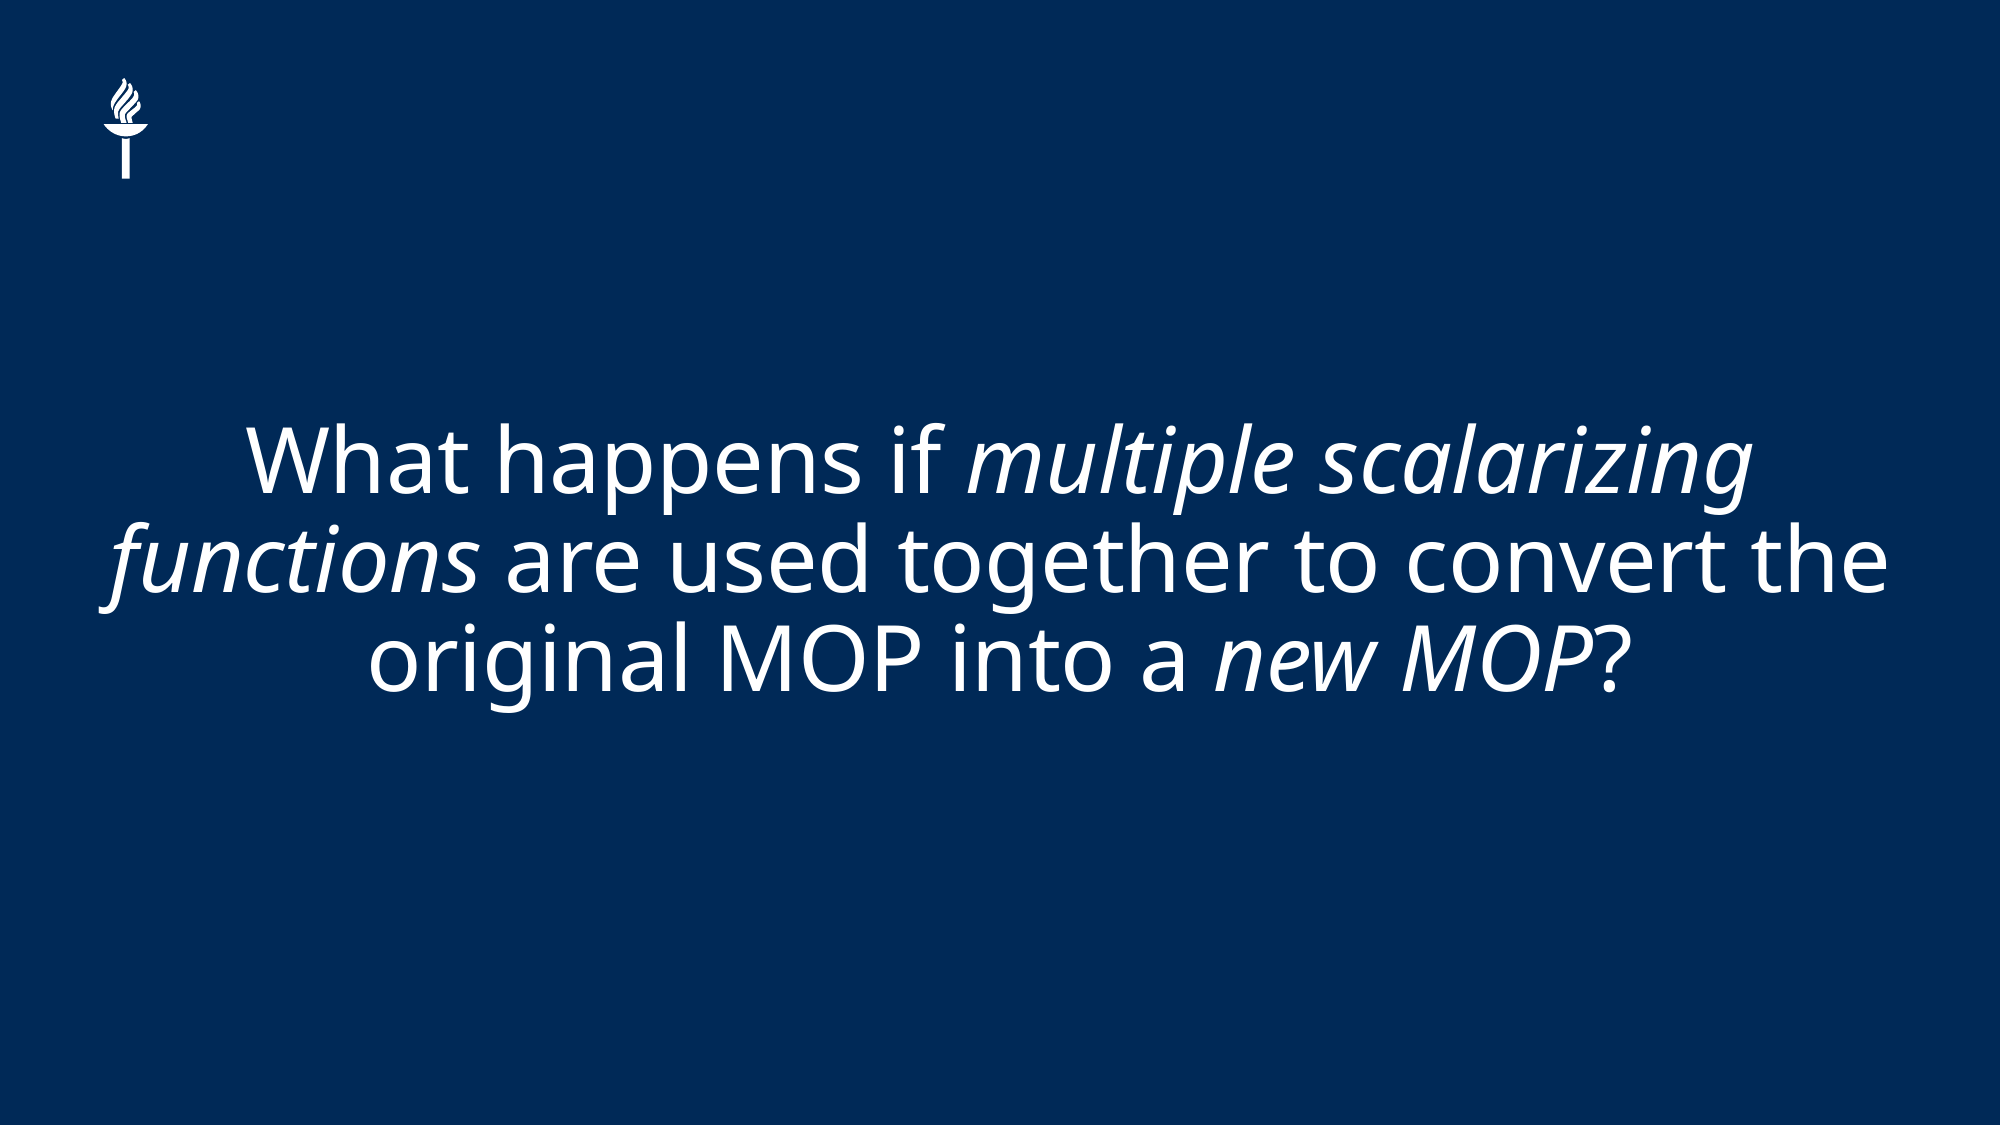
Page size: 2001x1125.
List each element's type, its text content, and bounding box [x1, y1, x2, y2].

title What happens if multiple scalarizing functions are used together to convert the original MOP into a new MOP? [79, 397, 1921, 728]
